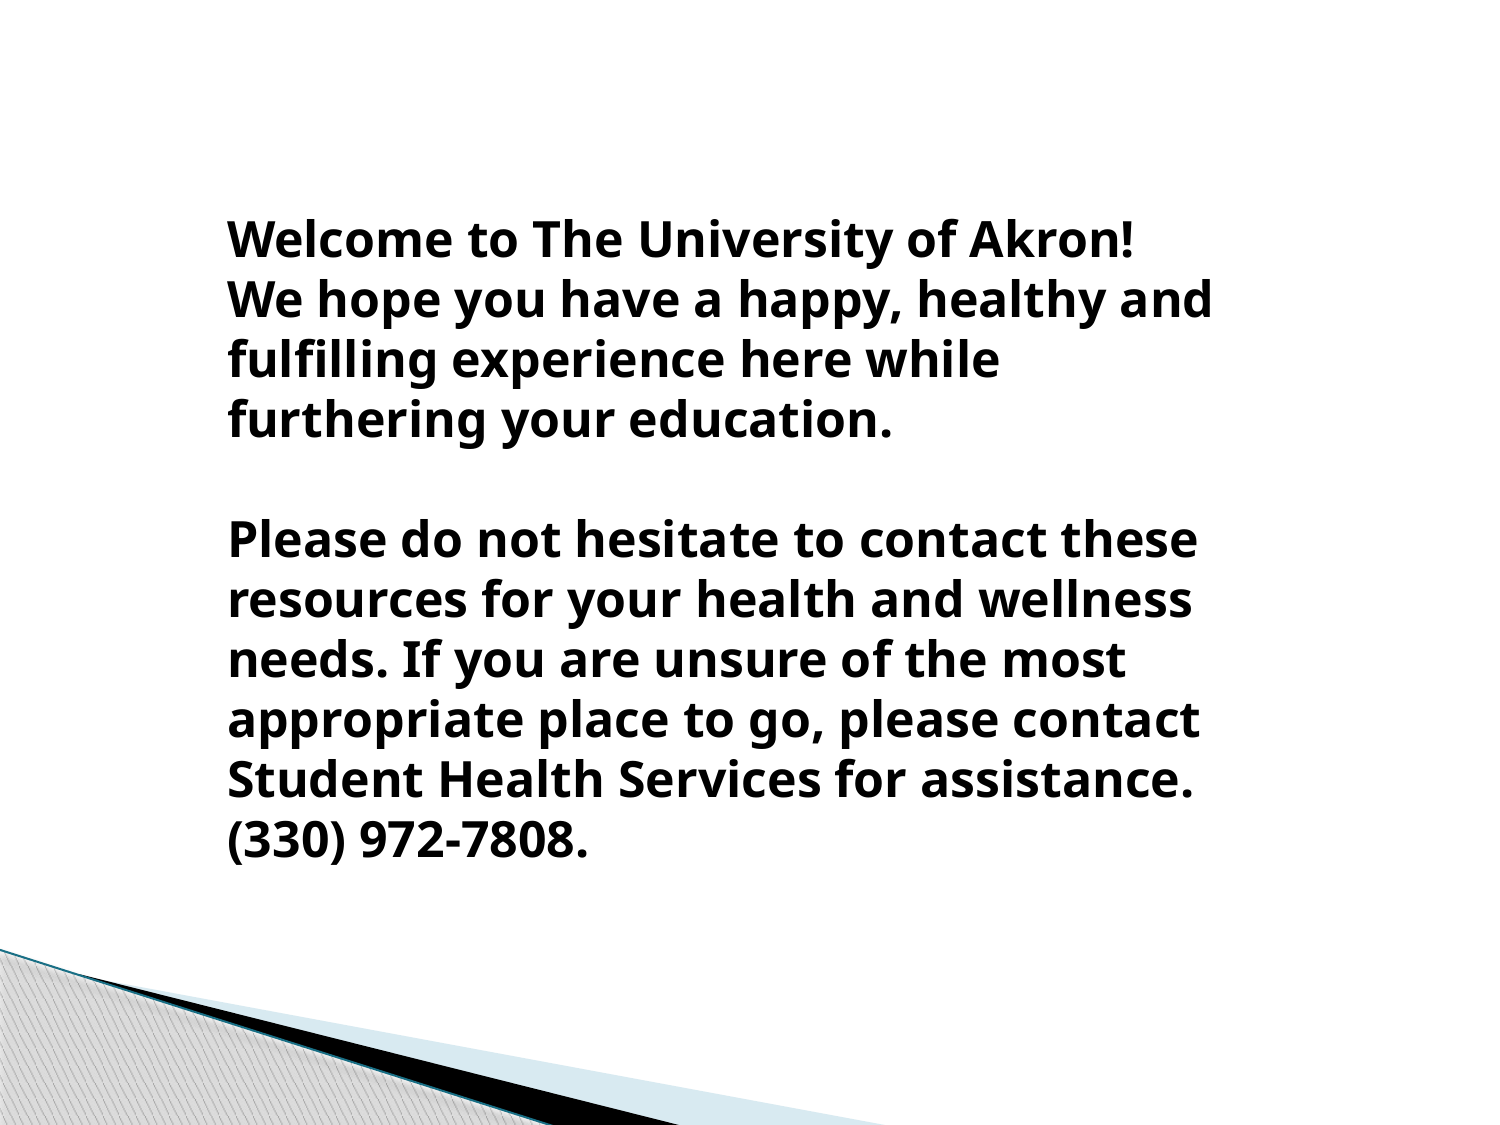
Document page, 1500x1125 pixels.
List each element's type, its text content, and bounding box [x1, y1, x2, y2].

text_box Welcome to The University of Akron! We hope you have a happy, healthy and fulfilling experience here while furthering your education. Please do not hesitate to contact these resources for your health and wellness needs. If you are unsure of the most appropriate place to go, please contact Student Health Services for assistance. (330) 972-7808. [212, 199, 1263, 875]
